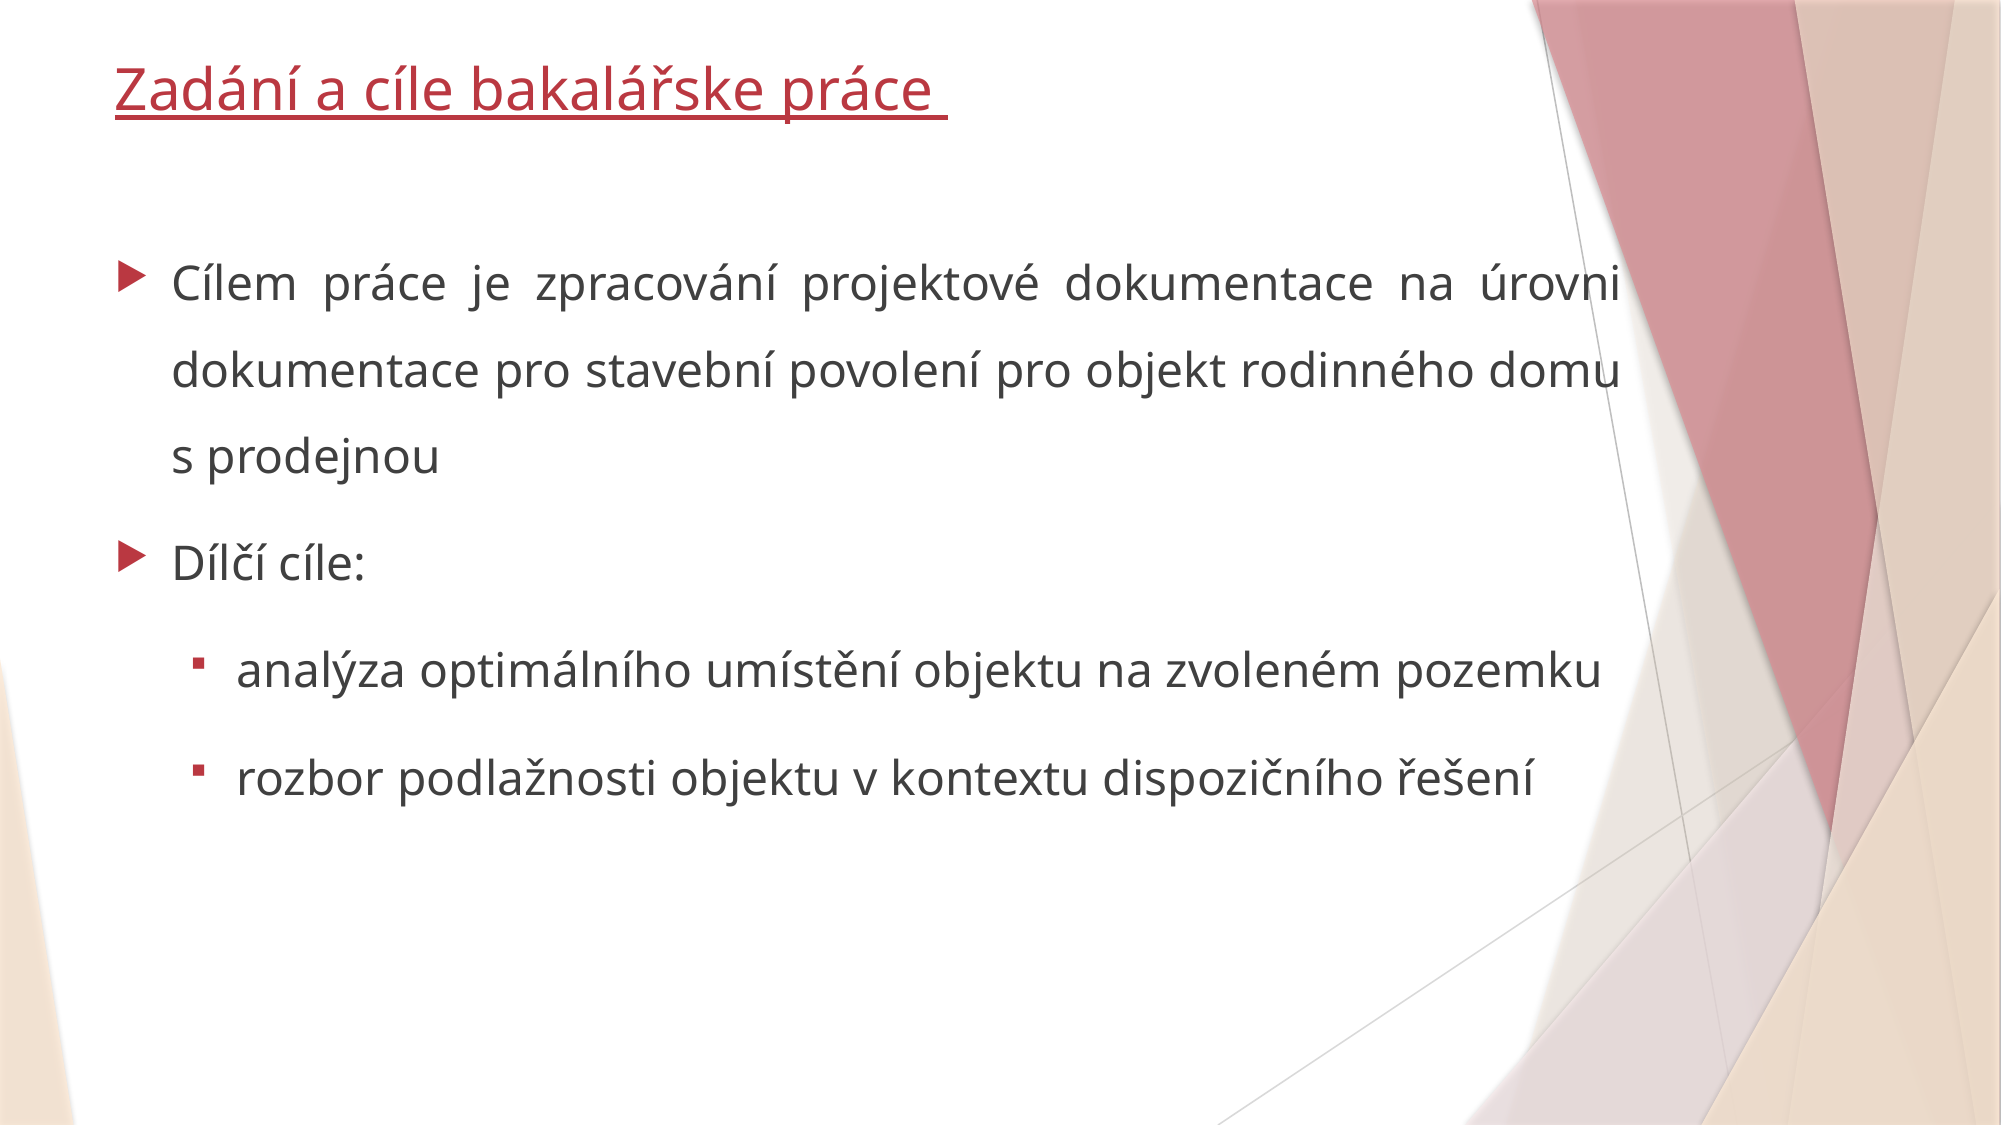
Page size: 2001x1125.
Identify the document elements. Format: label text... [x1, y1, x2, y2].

list Cílem práce je zpracování projektové dokumentace na úrovni dokumentace pro stavební povolení pro objekt rodinného domu s prodejnou Dílčí cíle: analýza optimálního umístění objektu na zvoleném pozemku rozbor podlažnosti objektu v kontextu dispozičního řešení [99, 216, 1640, 1062]
title Zadání a cíle bakalářske práce [99, 45, 1734, 147]
